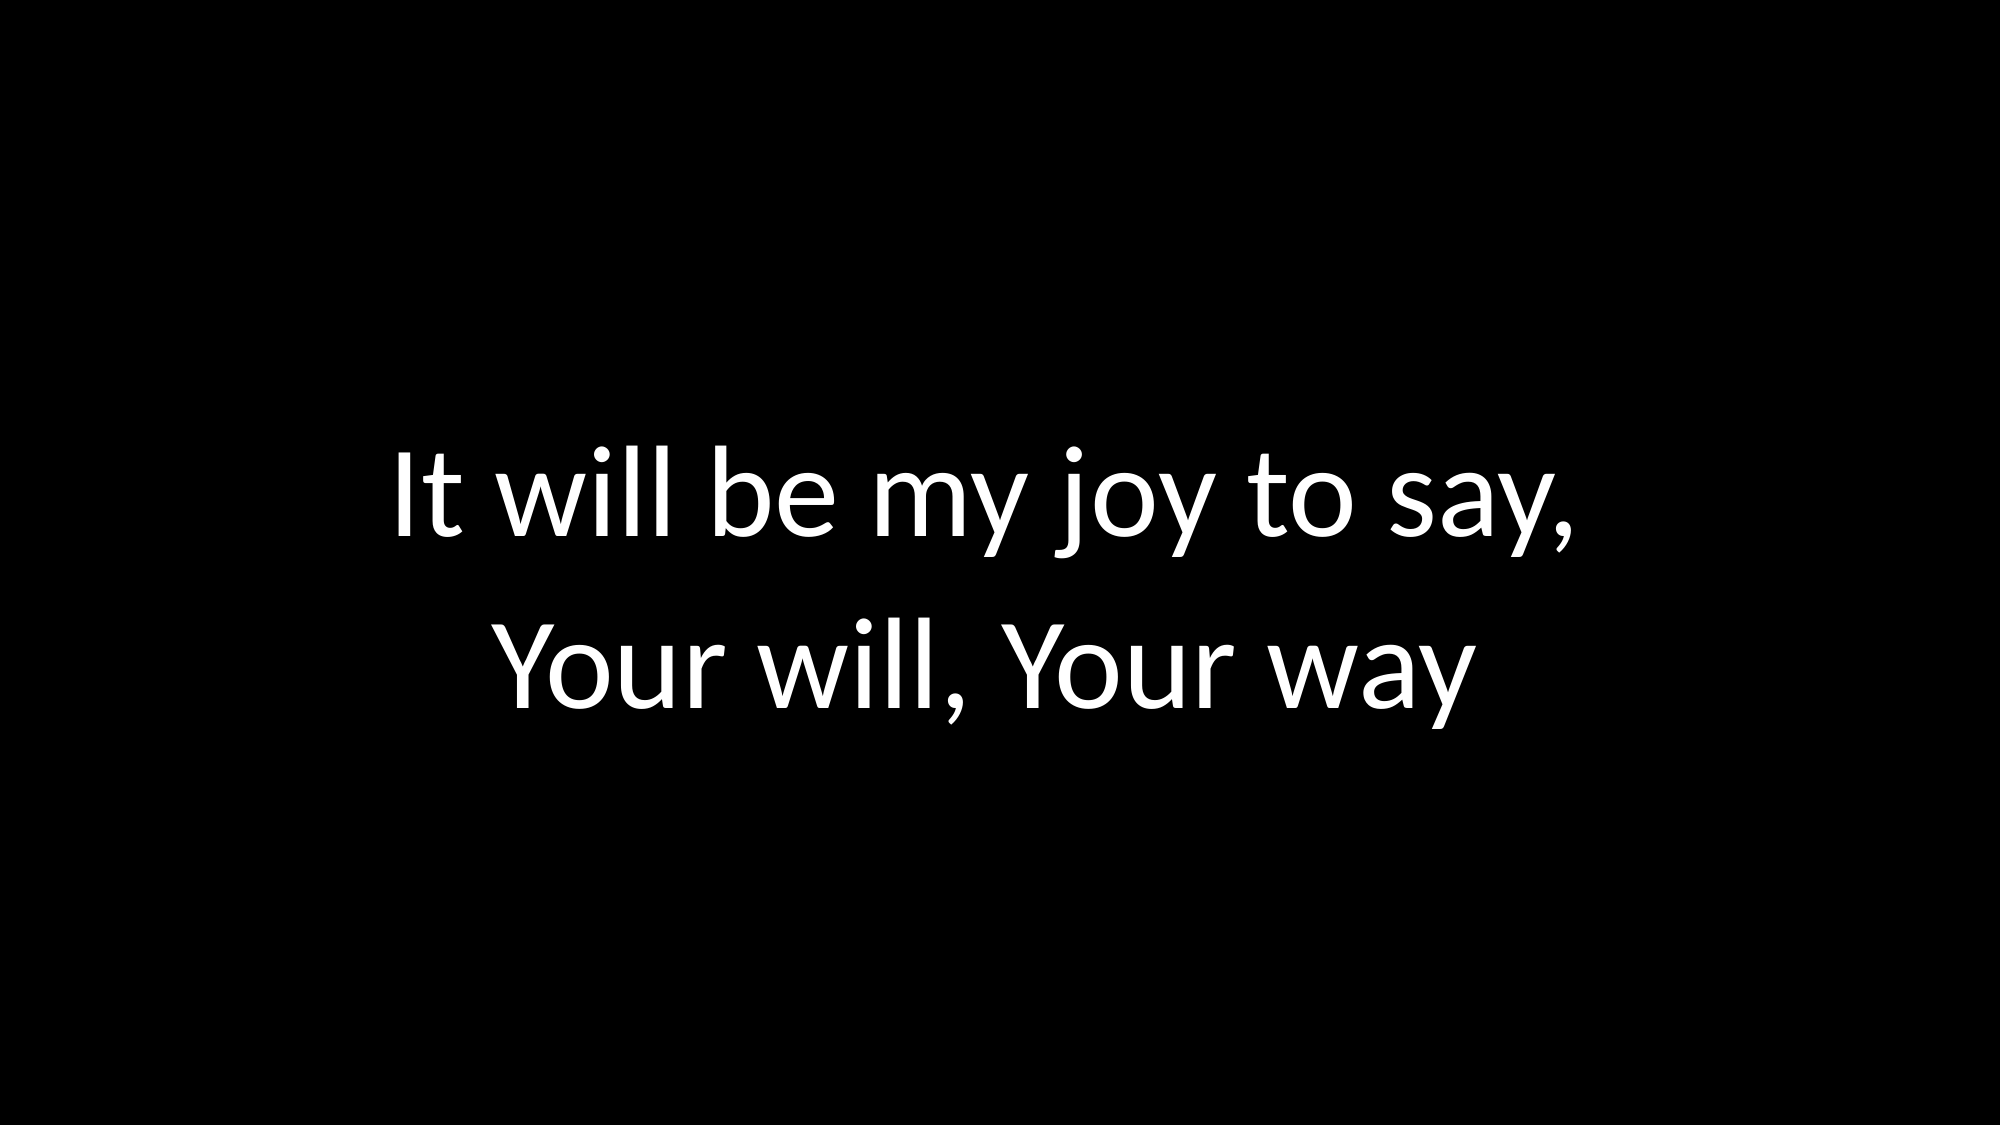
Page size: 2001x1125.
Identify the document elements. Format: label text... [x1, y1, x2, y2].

list It will be my joy to say, Your will, Your way [0, 0, 2000, 1125]
